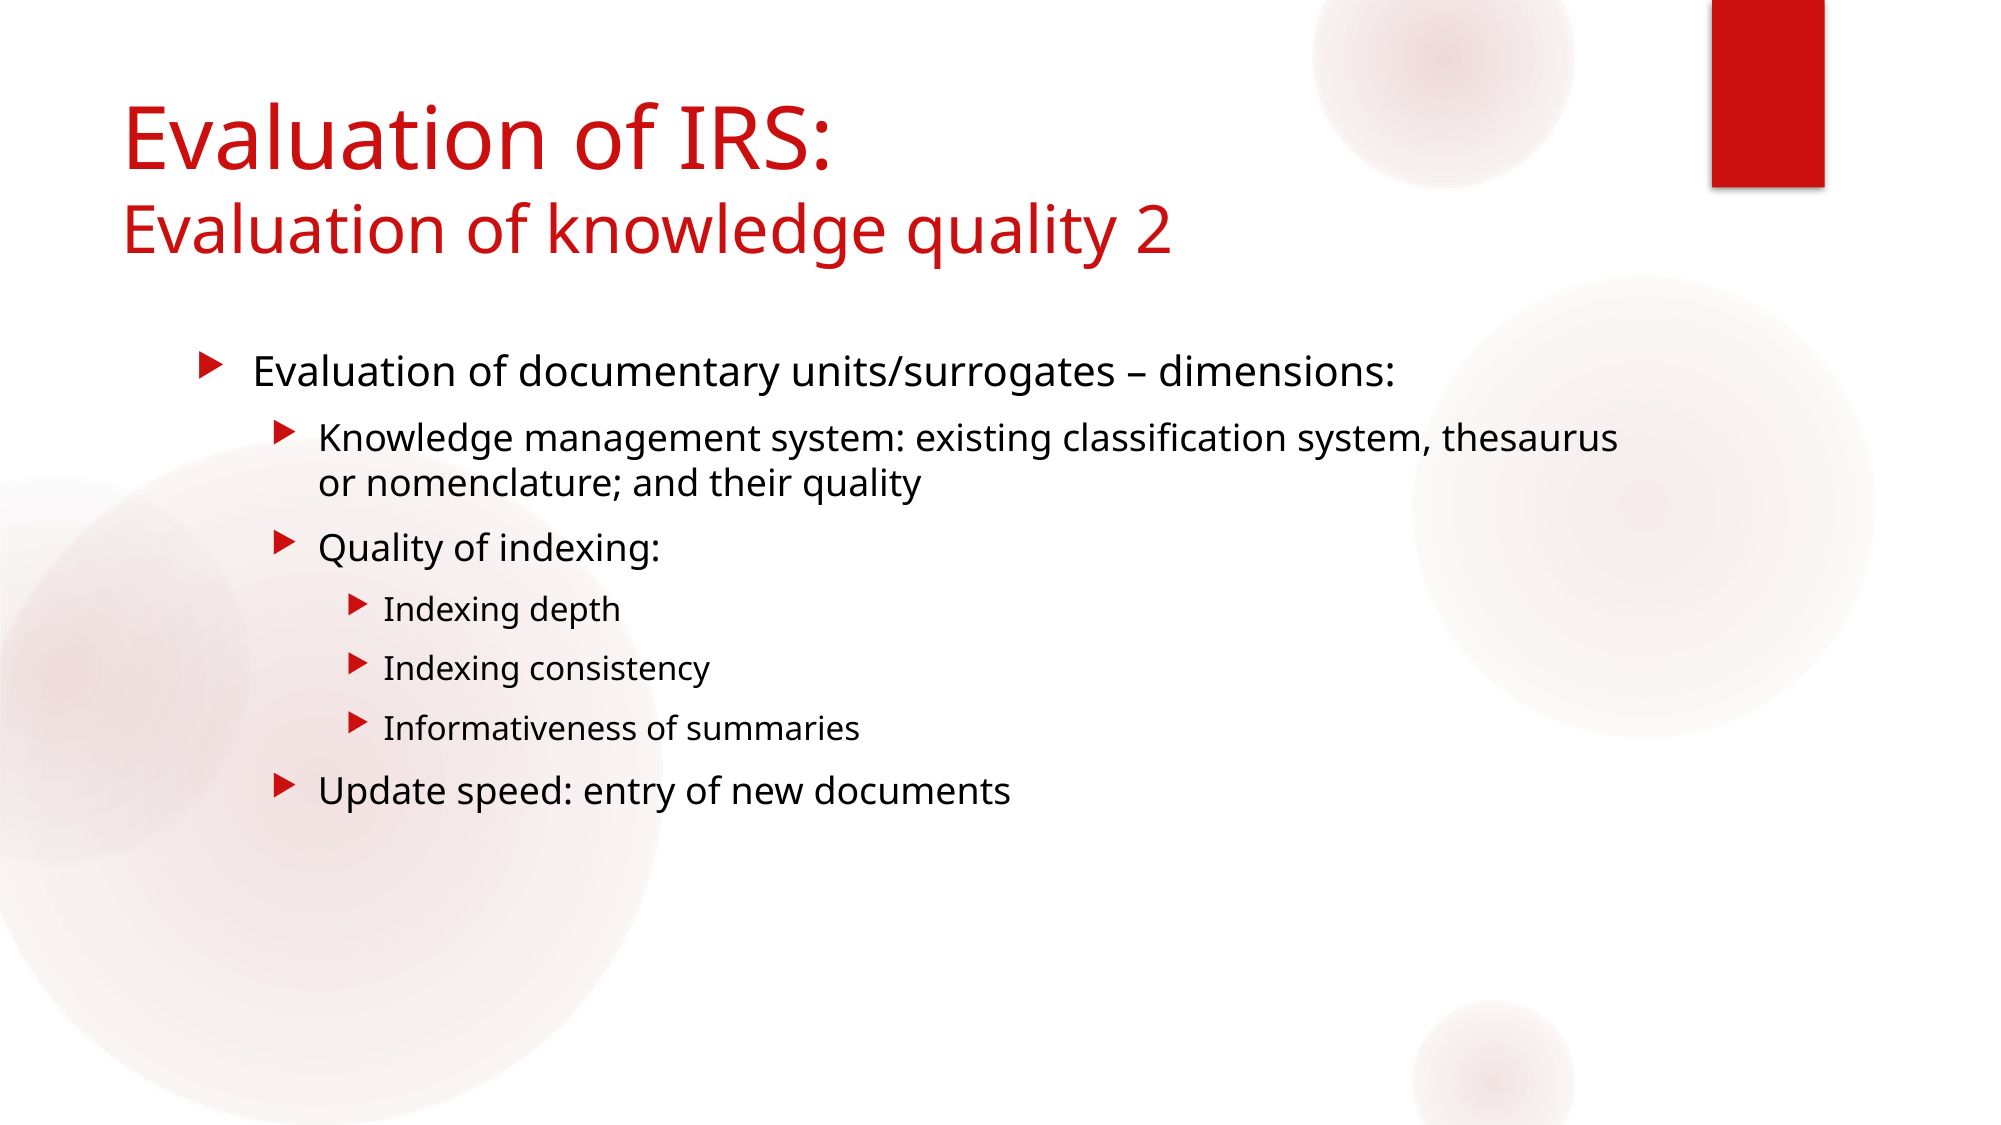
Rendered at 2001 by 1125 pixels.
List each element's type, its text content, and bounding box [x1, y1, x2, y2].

list Evaluation of documentary units/surrogates – dimensions: Knowledge management system: existing classification system, thesaurus or nomenclature; and their quality Quality of indexing: Indexing depth Indexing consistency Informativeness of summaries Update speed: entry of new documents [181, 336, 1649, 1025]
title Evaluation of IRS: Evaluation of knowledge quality 2 [106, 74, 1649, 304]
